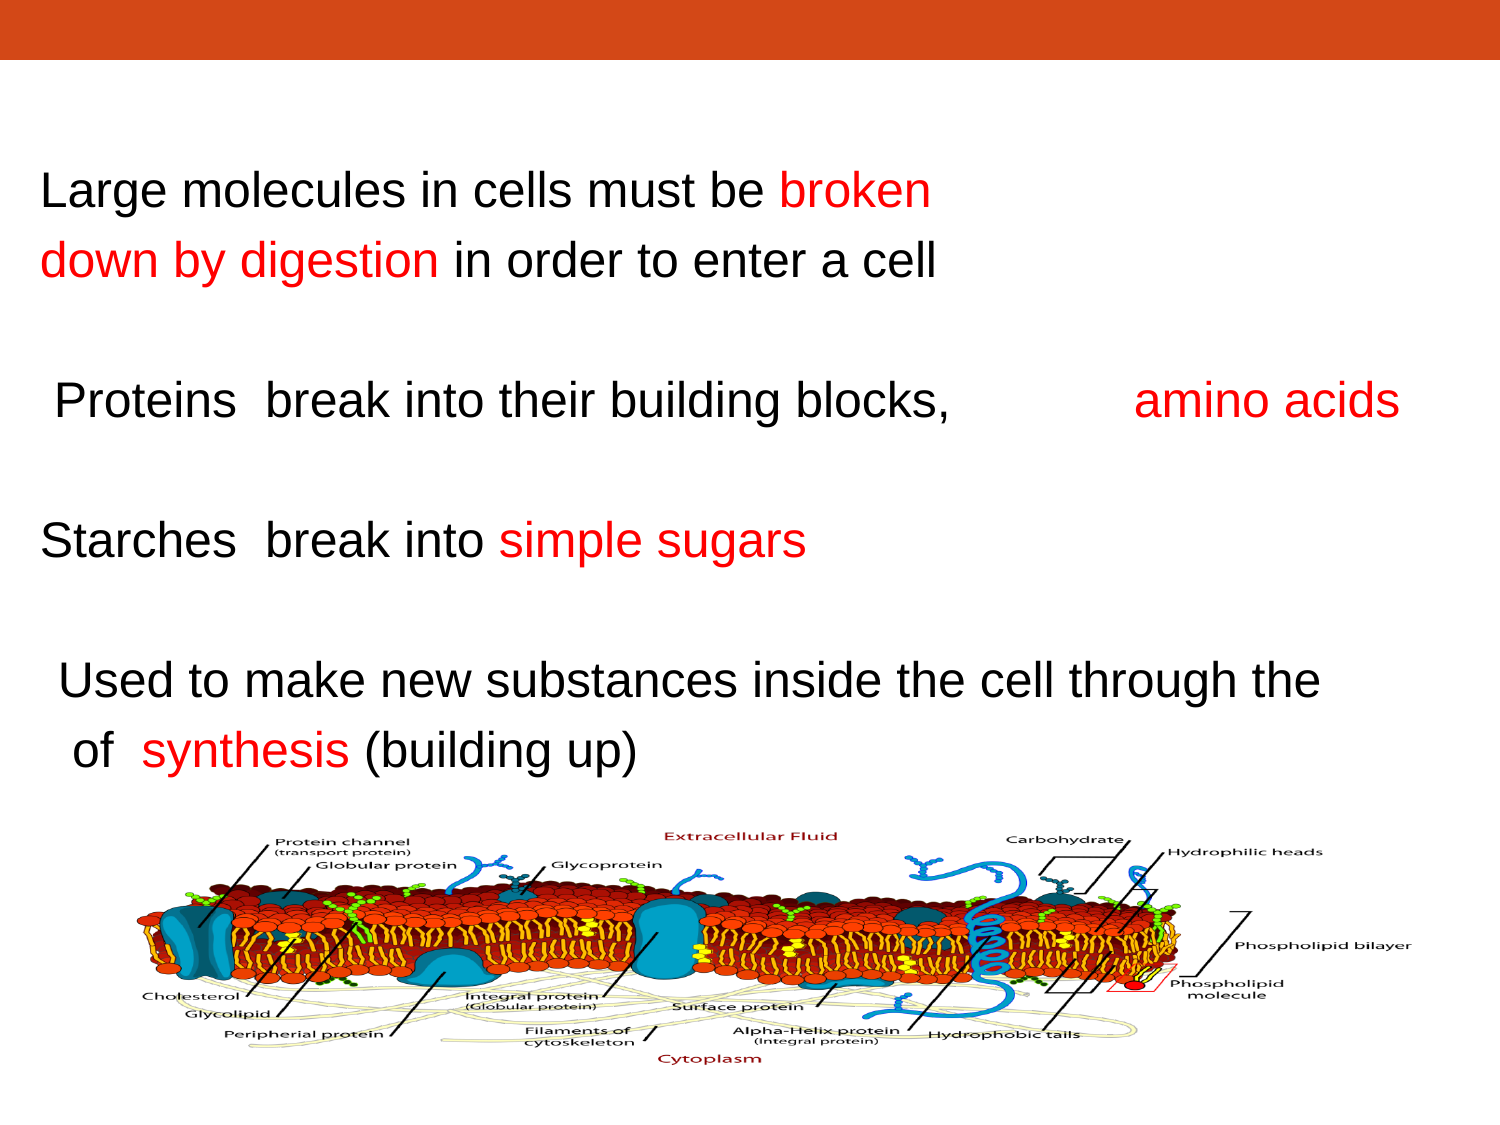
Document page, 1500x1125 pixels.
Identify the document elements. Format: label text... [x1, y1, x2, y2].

list Large molecules in cells ­must be broken down by digestion in order to enter a cell Proteins ­­ break into their building blocks, amino acids Starches ­­ break into simple sugars Used to make new substances inside the cell through the of synthesis (building up) [24, 149, 1475, 825]
picture [124, 824, 1426, 1072]
